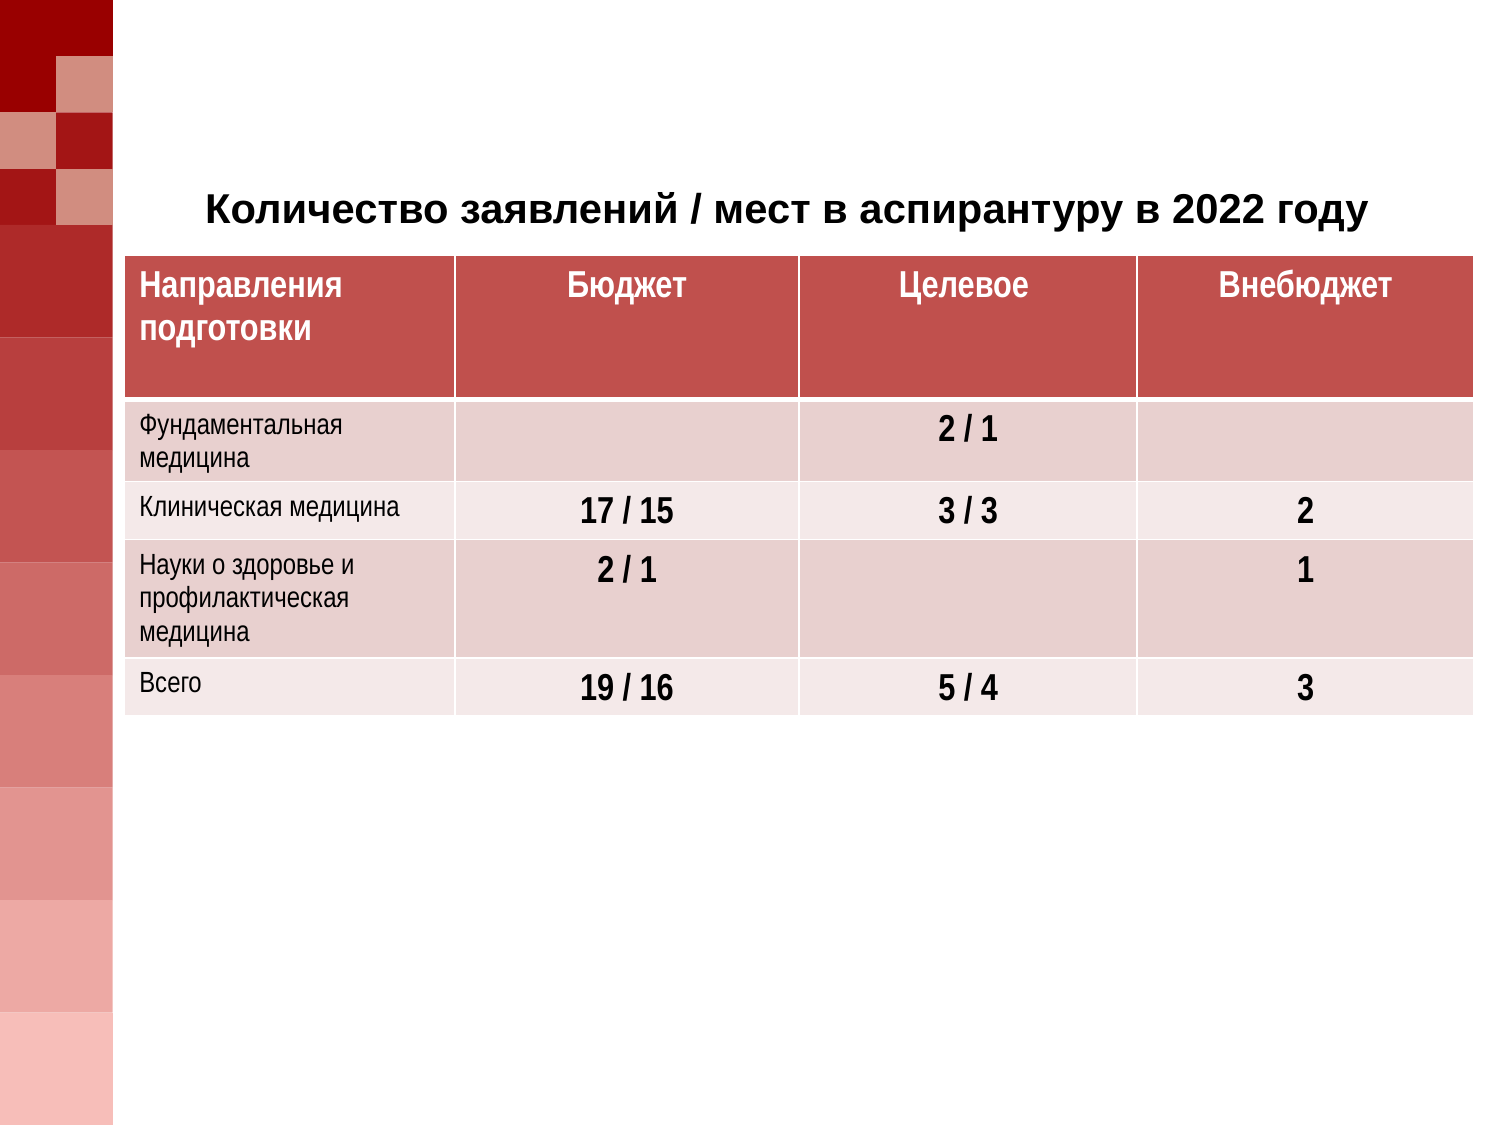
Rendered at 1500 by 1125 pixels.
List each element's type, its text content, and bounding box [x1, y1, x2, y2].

table_header Целевое [800, 256, 1136, 397]
table_cell Фундаментальная медицина [125, 402, 454, 481]
table_cell 2 / 1 [800, 402, 1136, 481]
table_cell 5 / 4 [800, 659, 1136, 715]
table_cell 17 / 15 [456, 482, 798, 539]
table_header Бюджет [456, 256, 798, 397]
table_cell 1 [1138, 540, 1473, 657]
table_cell 3 / 3 [800, 482, 1136, 539]
table_cell 2 [1138, 482, 1473, 539]
table_header Направления подготовки [125, 256, 454, 397]
table_cell 3 [1138, 659, 1473, 715]
table_header Внебюджет [1138, 256, 1473, 397]
table_cell [456, 402, 798, 481]
table_cell 2 / 1 [456, 540, 798, 657]
table_cell Всего [125, 659, 454, 715]
table_cell Клиническая медицина [125, 482, 454, 539]
table_cell Науки о здоровье и профилактическая медицина [125, 540, 454, 657]
title Количество заявлений / мест в аспирантуру в 2022 году [112, 149, 1463, 265]
table_cell [800, 540, 1136, 657]
table_cell 19 / 16 [456, 659, 798, 715]
table_cell [1138, 402, 1473, 481]
